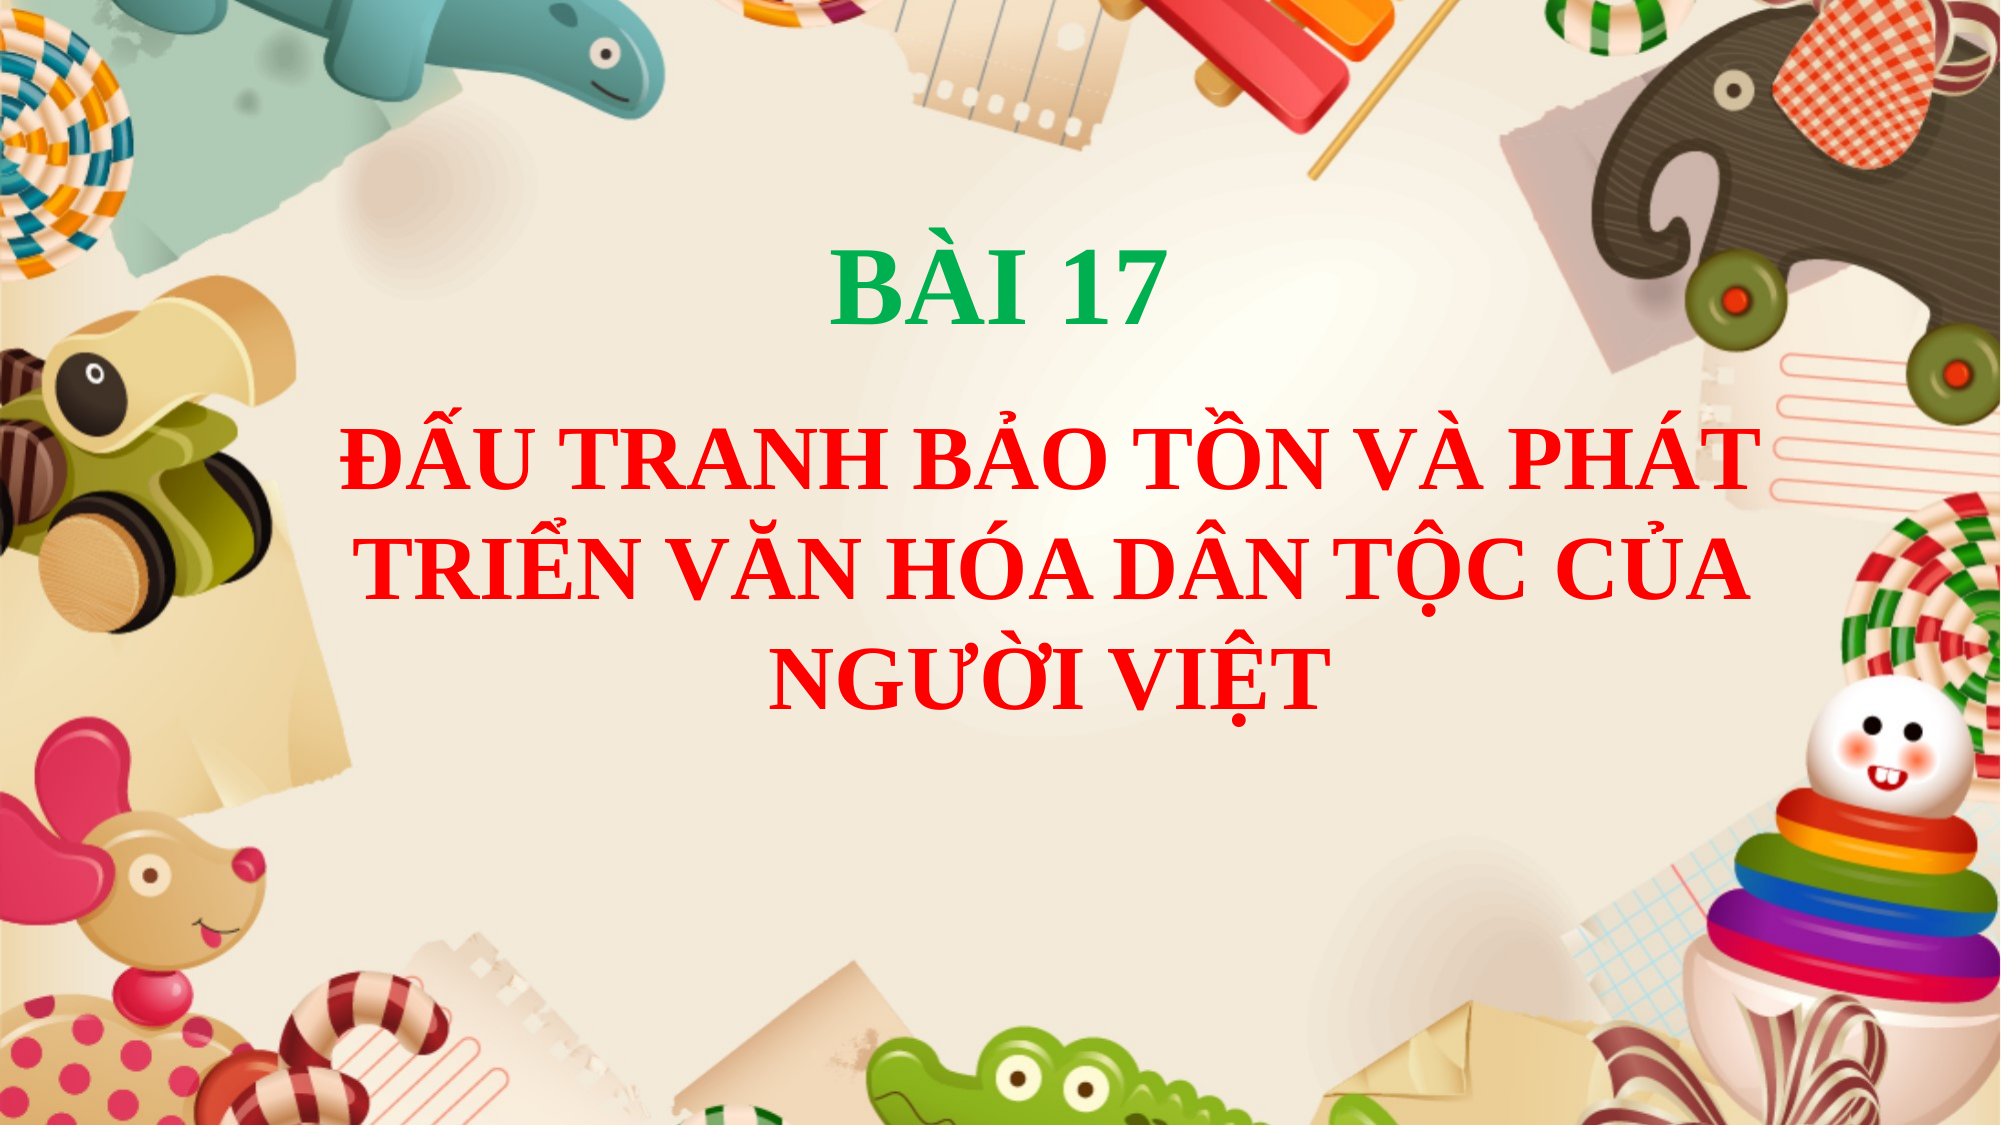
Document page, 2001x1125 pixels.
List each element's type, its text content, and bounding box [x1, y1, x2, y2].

text_box ĐẤU TRANH BẢO TỒN VÀ PHÁT TRIỂN VĂN HÓA DÂN TỘC CỦA NGƯỜI VIỆT [304, 390, 1796, 735]
text_box BÀI 17 [756, 205, 1243, 355]
picture [0, 0, 2001, 1125]
